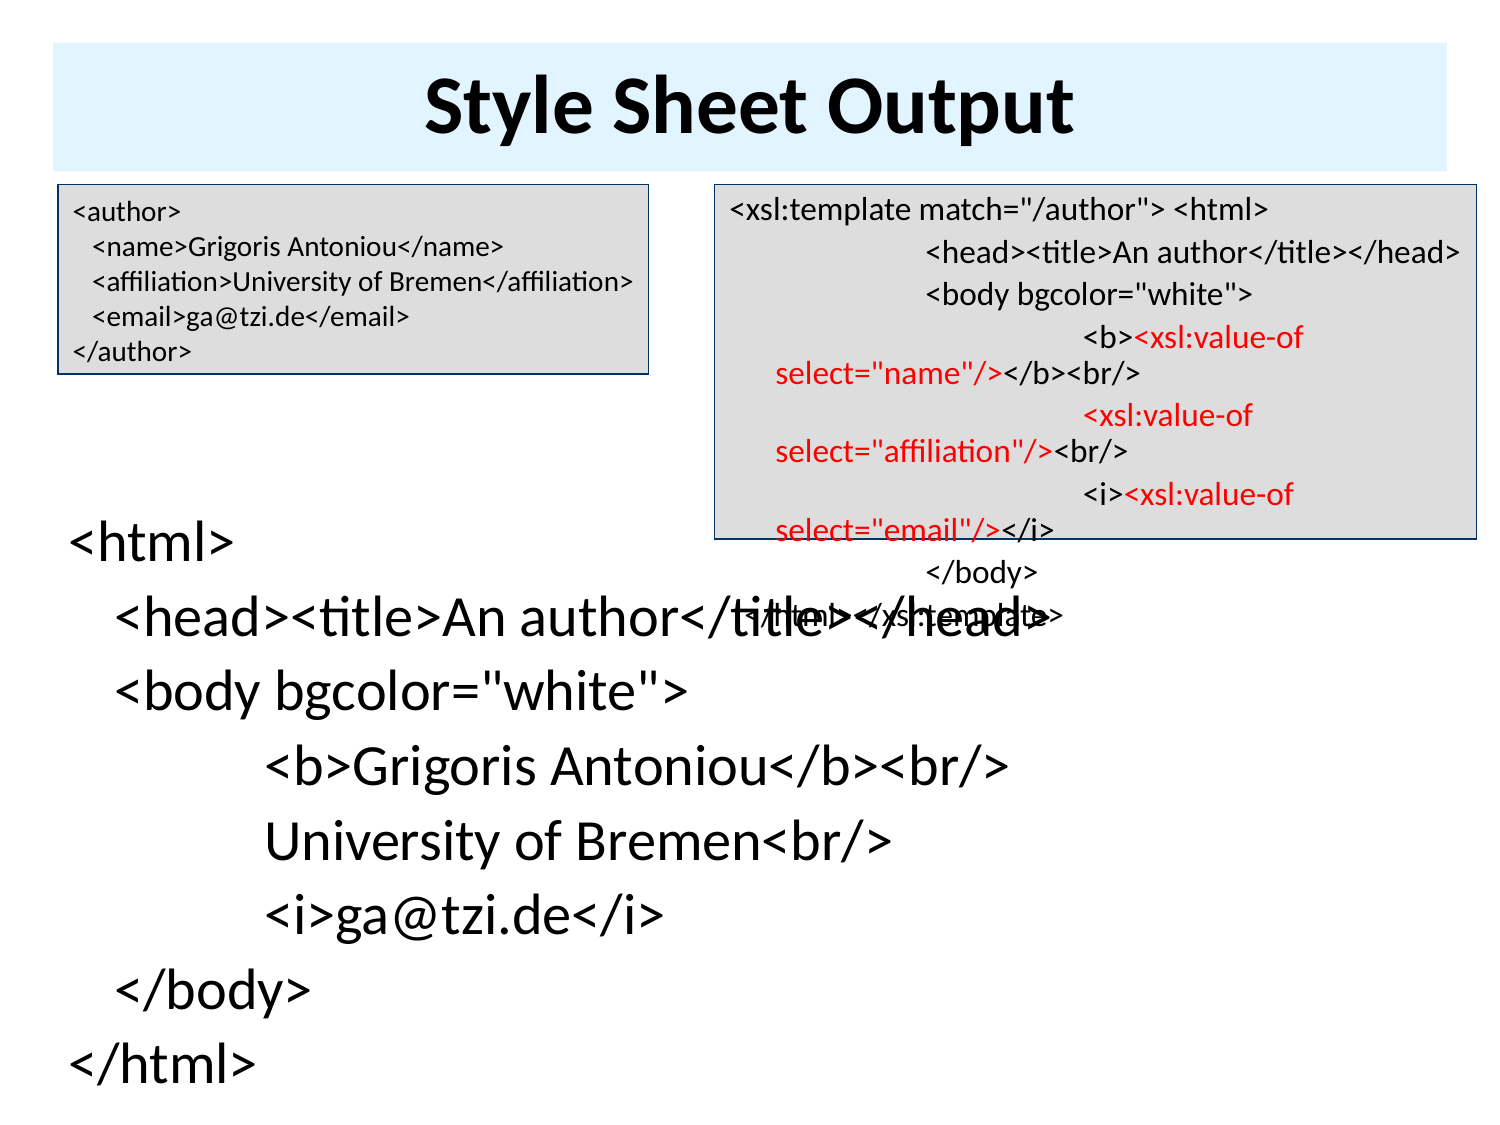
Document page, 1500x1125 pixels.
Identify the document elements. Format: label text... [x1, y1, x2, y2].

text_box <xsl:template match="/author"> <html> <head><title>An author</title></head> <body bgcolor="white"> <b><xsl:value-of select="name"/></b><br/> <xsl:value-of select="affiliation"/><br/> <i><xsl:value-of select="email"/></i> </body> </html></xsl:template> [714, 184, 1477, 539]
title Style Sheet Output [53, 42, 1447, 172]
list <html> <head><title>An author</title></head> <body bgcolor="white"> <b>Grigoris Antoniou</b><br/> University of Bremen<br/> <i>ga@tzi.de</i> </body> </html> [53, 503, 1424, 1106]
text_box <author> <name>Grigoris Antoniou</name> <affiliation>University of Bremen</affiliation> <email>ga@tzi.de</email> </author> [57, 184, 649, 375]
